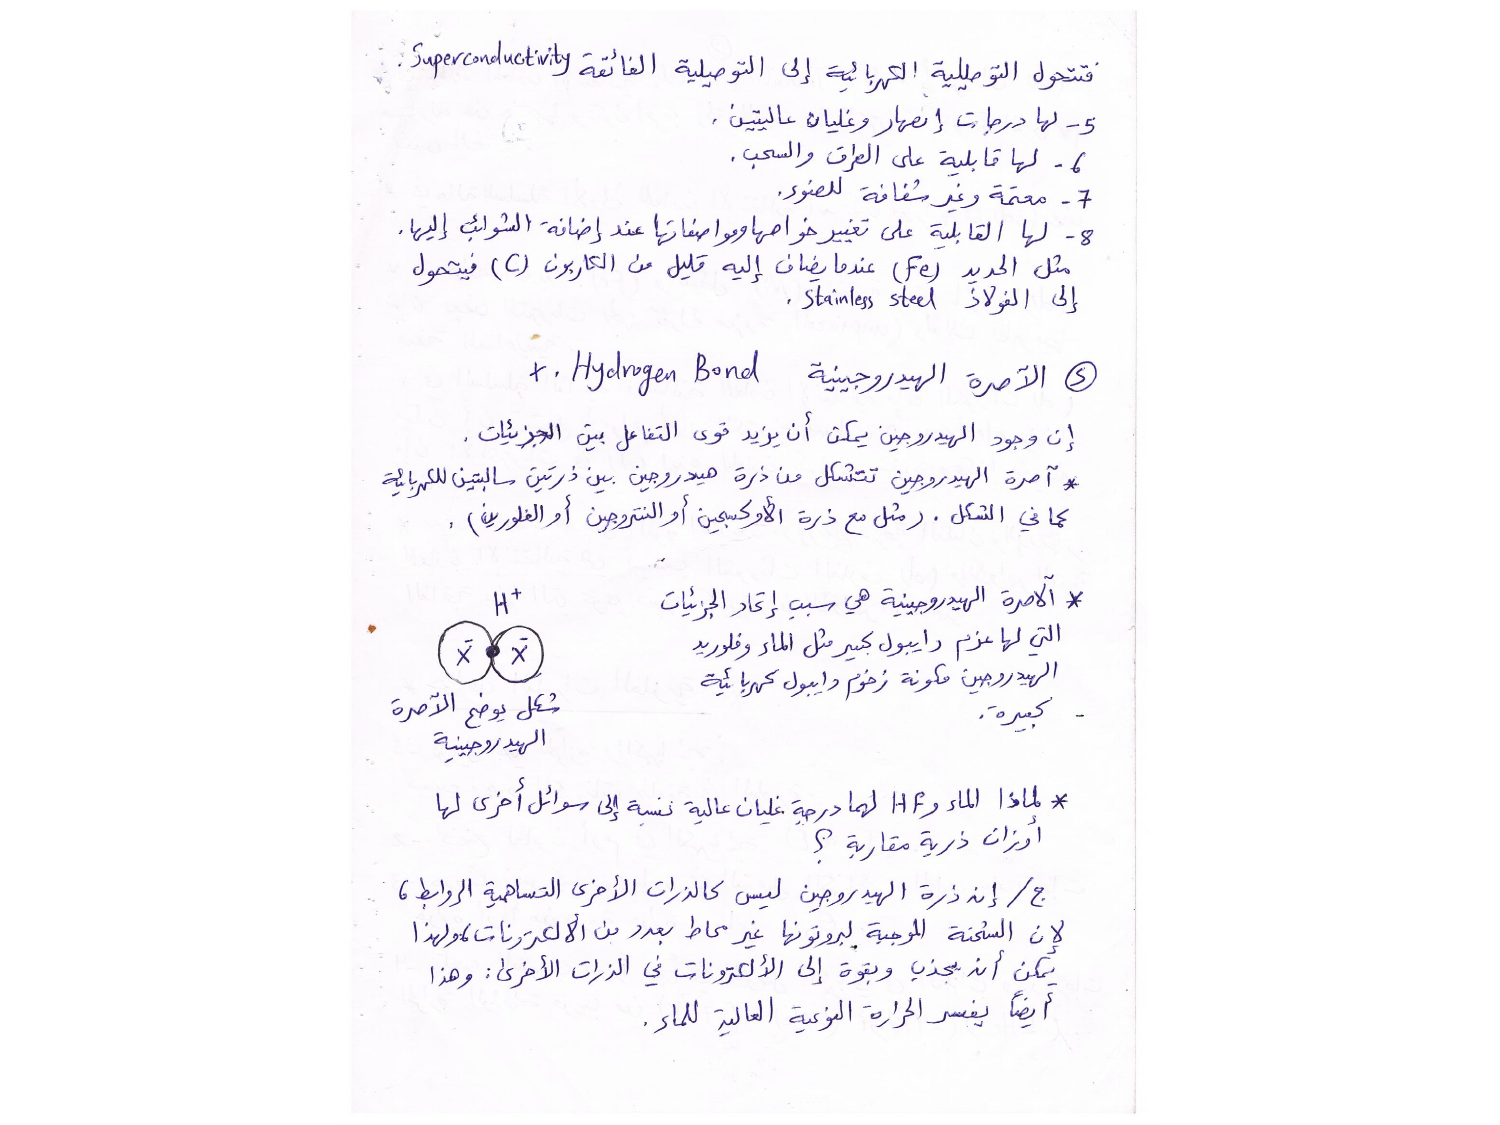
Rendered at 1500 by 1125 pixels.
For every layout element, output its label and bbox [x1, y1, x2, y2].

picture [340, 0, 1160, 1125]
